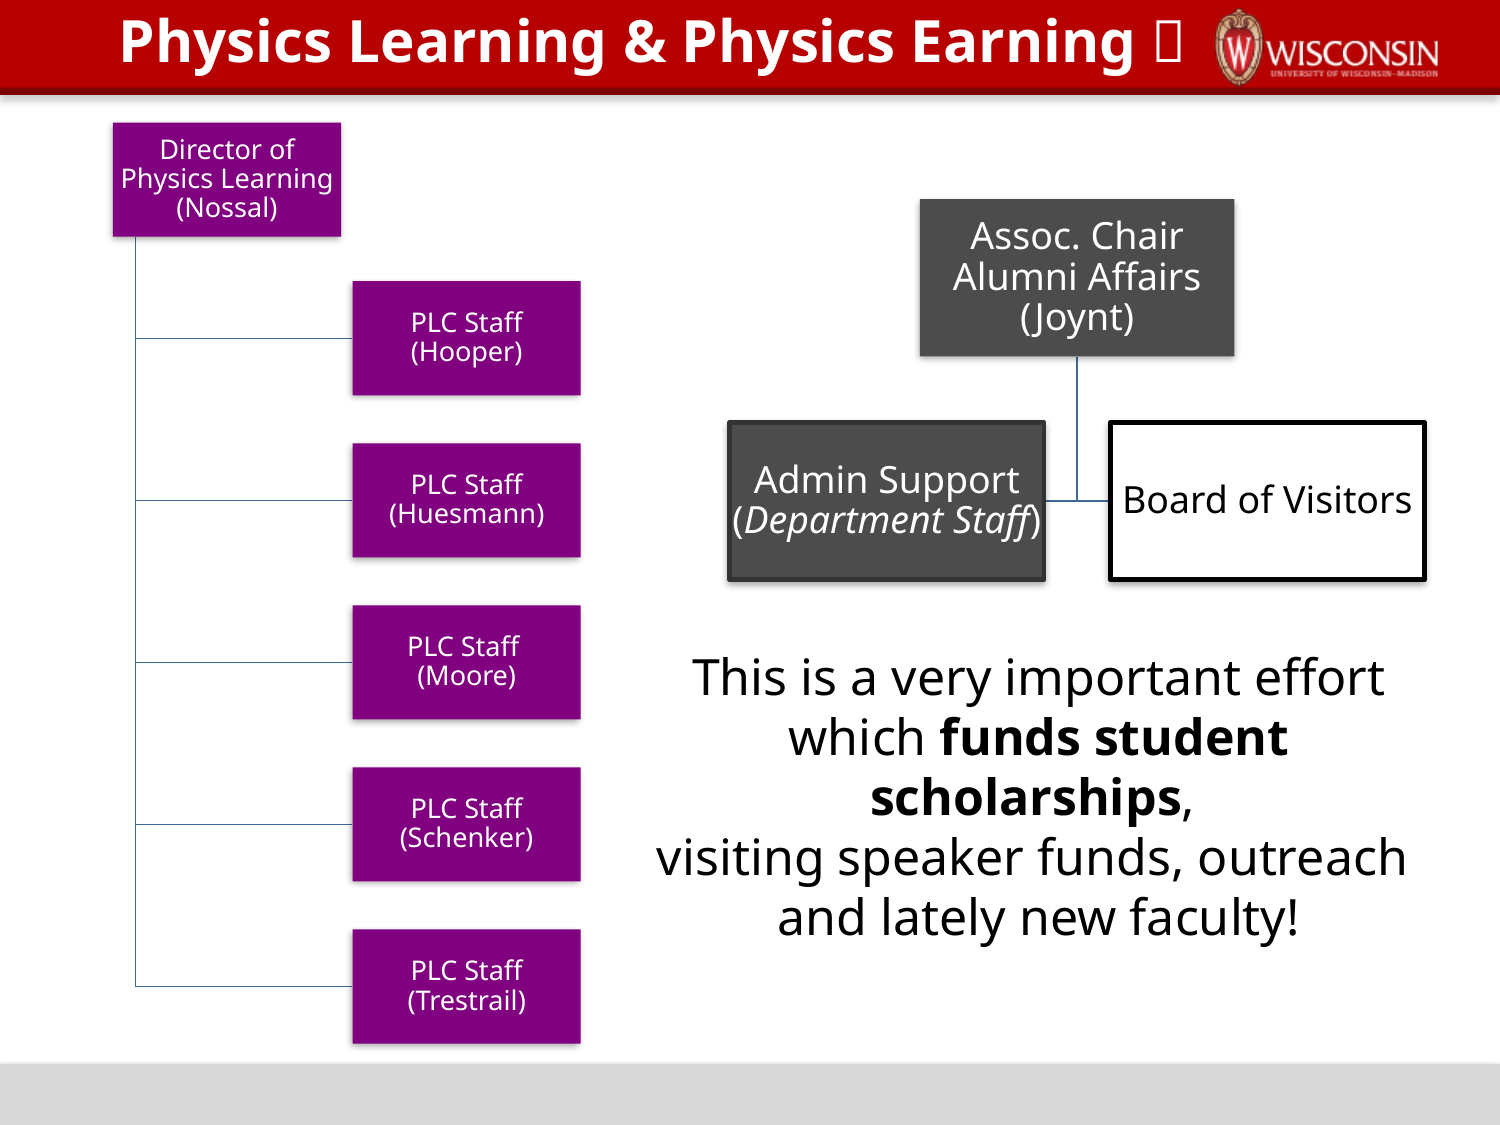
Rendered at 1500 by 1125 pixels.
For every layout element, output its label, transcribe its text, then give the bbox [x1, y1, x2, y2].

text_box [806, 145, 1426, 634]
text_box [74, 118, 802, 1045]
text_box This is a very important effort which funds student scholarships, visiting speaker funds, outreach and lately new faculty! [806, 637, 1456, 953]
title Physics Learning & Physics Earning  [75, 3, 1231, 144]
